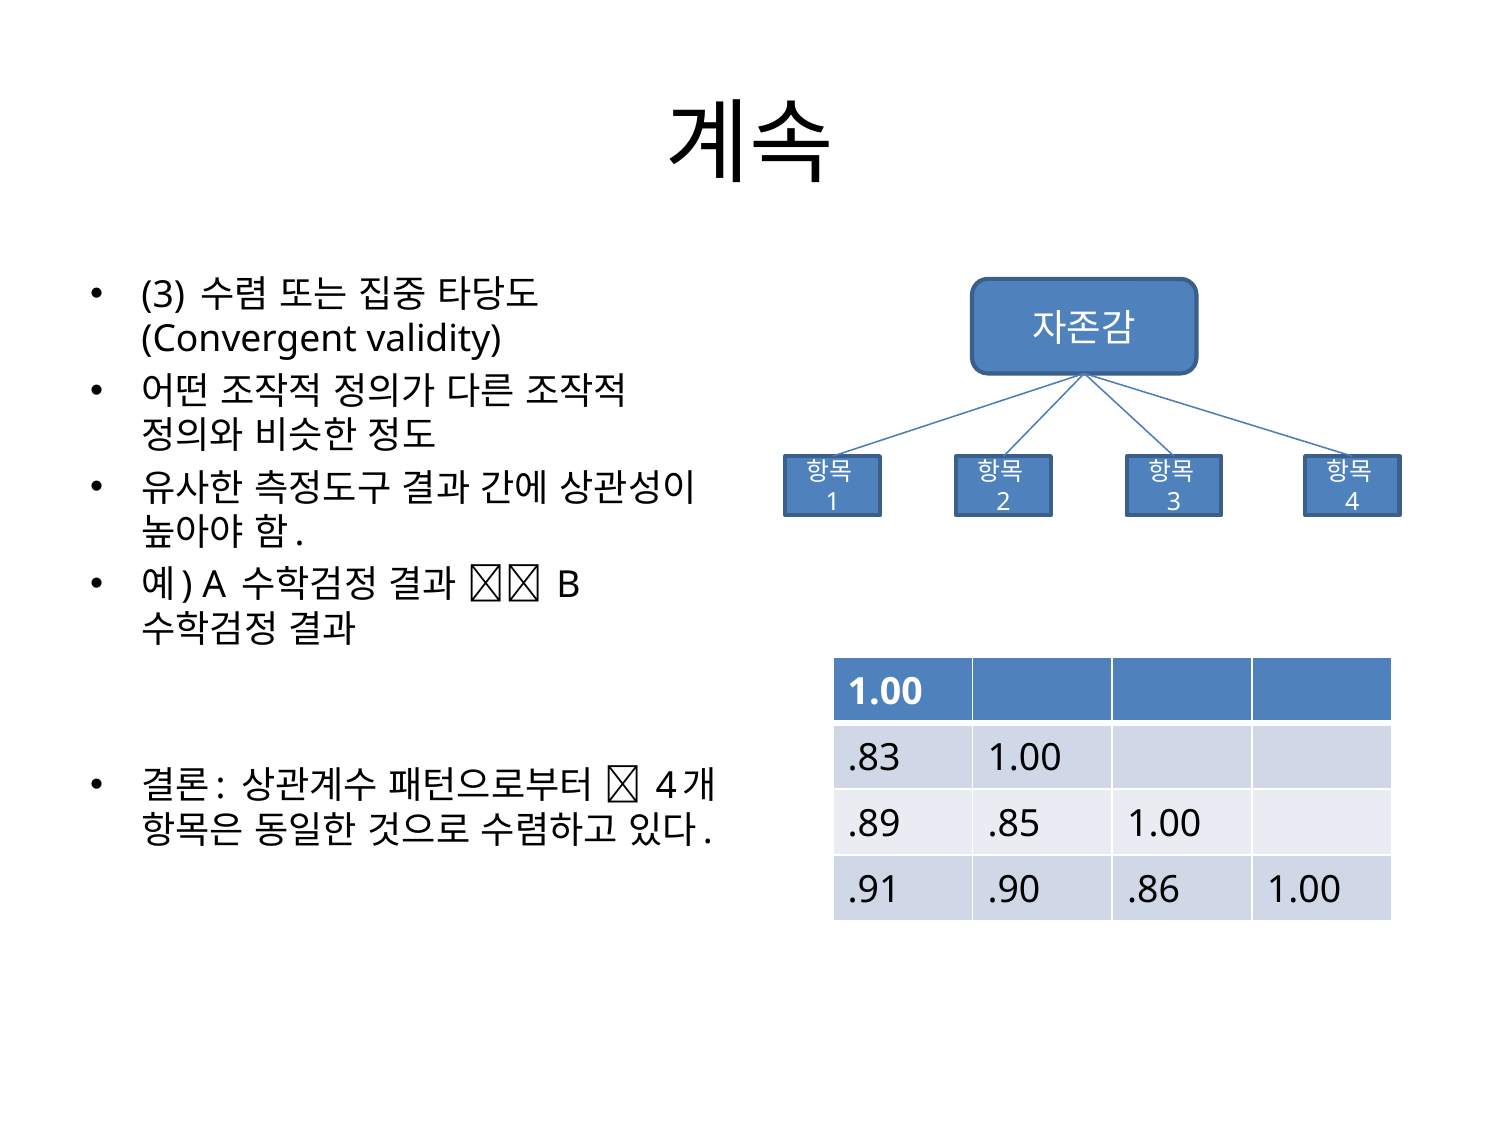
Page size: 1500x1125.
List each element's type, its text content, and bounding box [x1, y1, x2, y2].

table_cell .86 [1113, 856, 1251, 920]
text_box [1084, 373, 1175, 457]
table_cell .85 [973, 790, 1111, 854]
table_cell [1253, 790, 1391, 854]
text_box 항목4 [1303, 454, 1402, 517]
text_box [1176, 373, 1353, 457]
table_cell .89 [834, 790, 972, 854]
text_box 항목2 [954, 465, 1053, 517]
text_box 항목1 [783, 454, 882, 517]
list (3) 수렴 또는 집중 타당도(Convergent validity) 어떤 조작적 정의가 다른 조작적 정의와 비슷한 정도 유사한 측정도구 결과 간에 상관성이 높아야 함. 예) A 수학검정 결과  B 수학검정 결과 결론: 상관계수 패턴으로부터  4개 항목은 동일한 것으로 수렴하고 있다. [75, 262, 738, 1005]
text_box 항목3 [1125, 465, 1223, 517]
table_header [1253, 658, 1391, 720]
table_cell .90 [973, 856, 1111, 920]
table_header [973, 658, 1111, 720]
table_header 1.00 [834, 658, 972, 720]
title 계속 [75, 45, 1425, 233]
table_cell 1.00 [973, 726, 1111, 788]
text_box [832, 373, 1081, 457]
table_cell 1.00 [1113, 790, 1251, 854]
text_box 자존감 [969, 276, 1199, 371]
table_header [1113, 658, 1251, 720]
table_cell [1113, 726, 1251, 788]
table_cell .91 [834, 856, 972, 920]
table_cell .83 [834, 726, 972, 788]
table_cell [1253, 726, 1391, 788]
table_cell 1.00 [1253, 856, 1391, 920]
